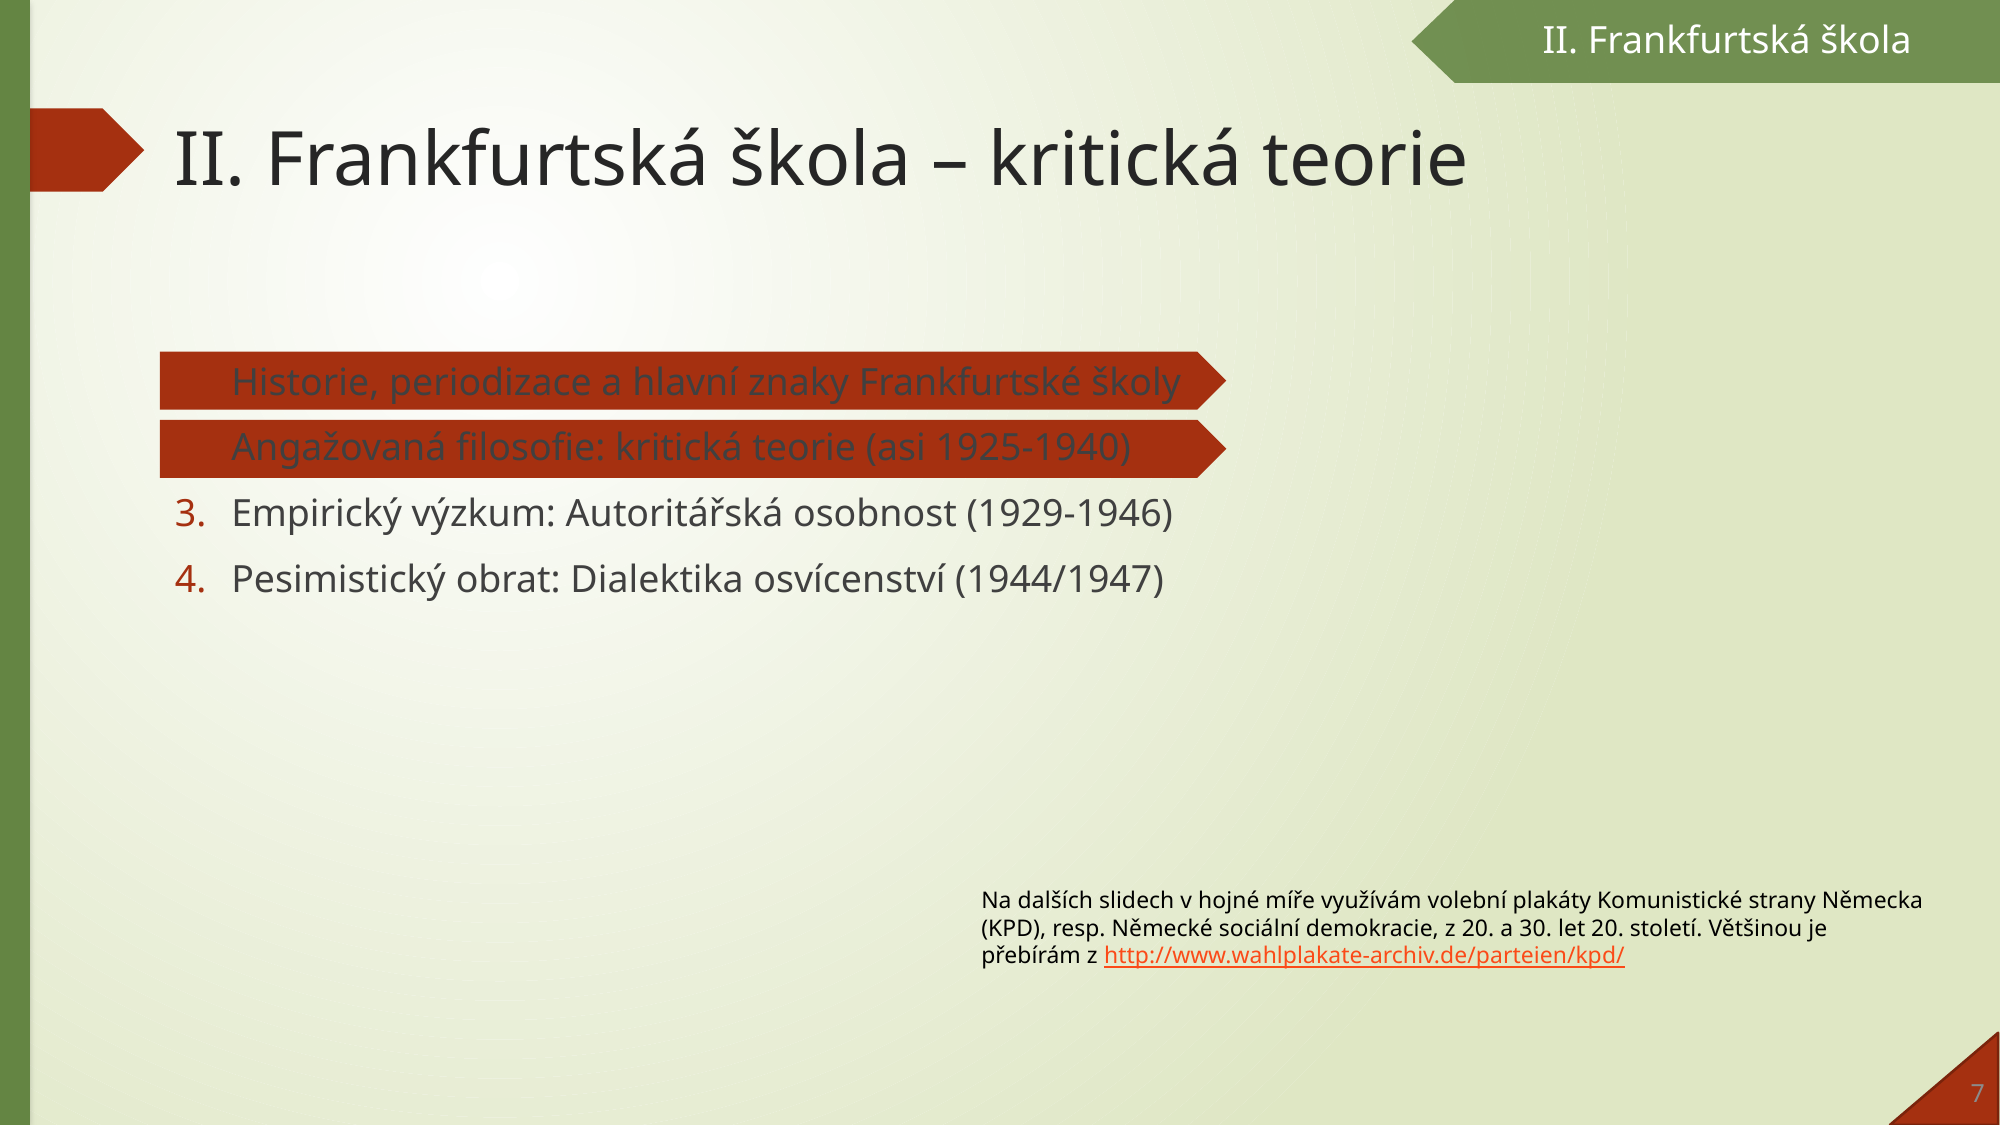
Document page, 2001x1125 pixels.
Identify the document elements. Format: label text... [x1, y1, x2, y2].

text_box Na dalších slidech v hojné míře využívám volební plakáty Komunistické strany Německa (KPD), resp. Německé sociální demokracie, z 20. a 30. let 20. století. Většinou je přebírám z http://www.wahlplakate-archiv.de/parteien/kpd/ [966, 878, 1943, 1025]
title II. Frankfurtská škola – kritická teorie [159, 102, 1888, 313]
list Historie, periodizace a hlavní znaky Frankfurtské školy Angažovaná filosofie: kritická teorie (asi 1925-1940) Empirický výzkum: Autoritářská osobnost (1929-1946) Pesimistický obrat: Dialektika osvícenství (1944/1947) [159, 350, 1888, 970]
text_box II. Frankfurtská škola [1454, 8, 2000, 68]
